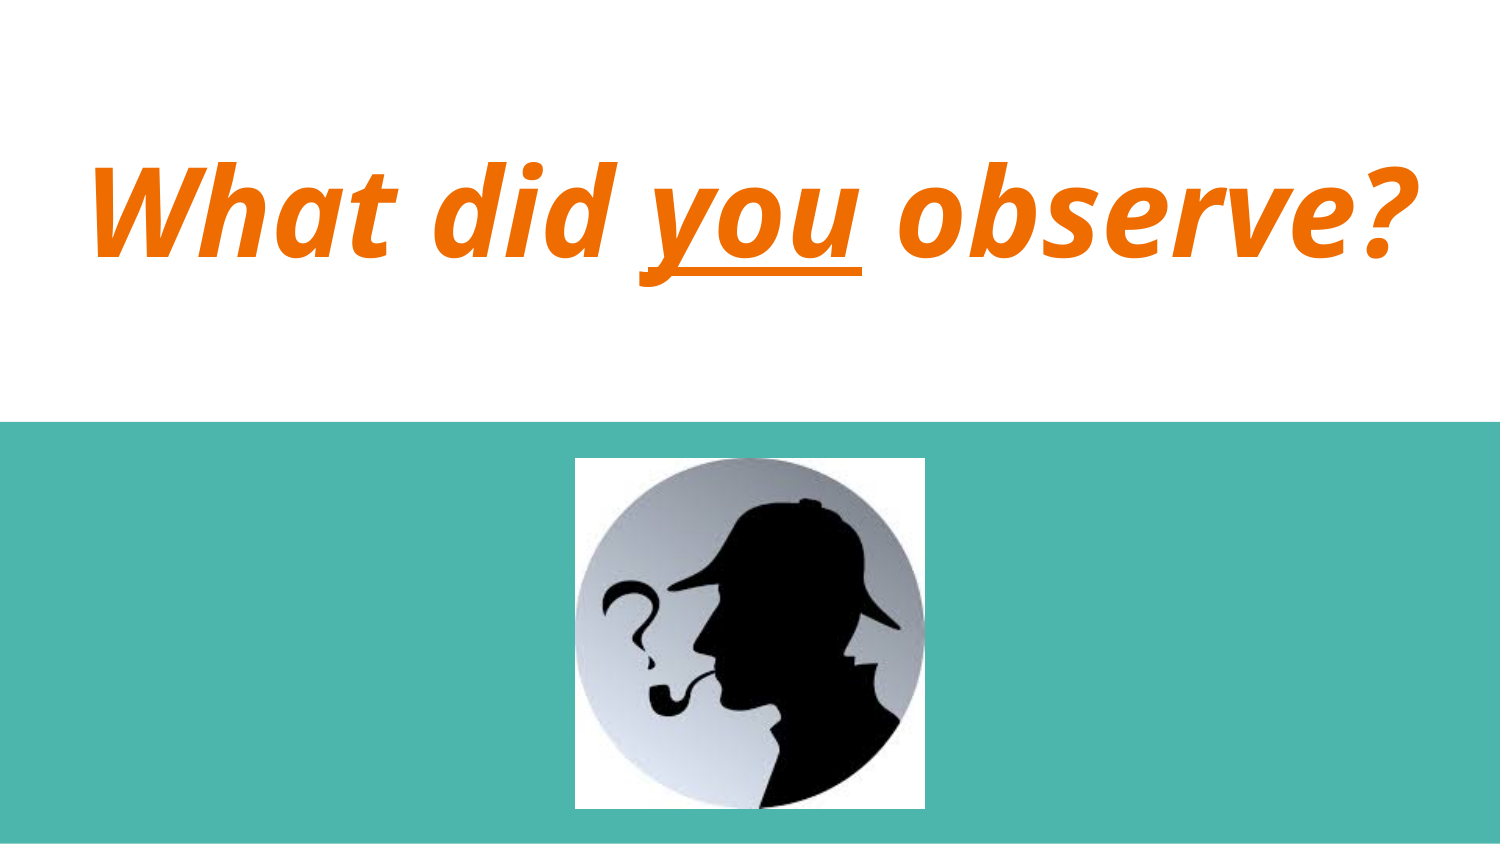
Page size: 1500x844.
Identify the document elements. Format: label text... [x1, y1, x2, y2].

title What did you observe? [46, 96, 1453, 320]
picture [574, 458, 926, 809]
